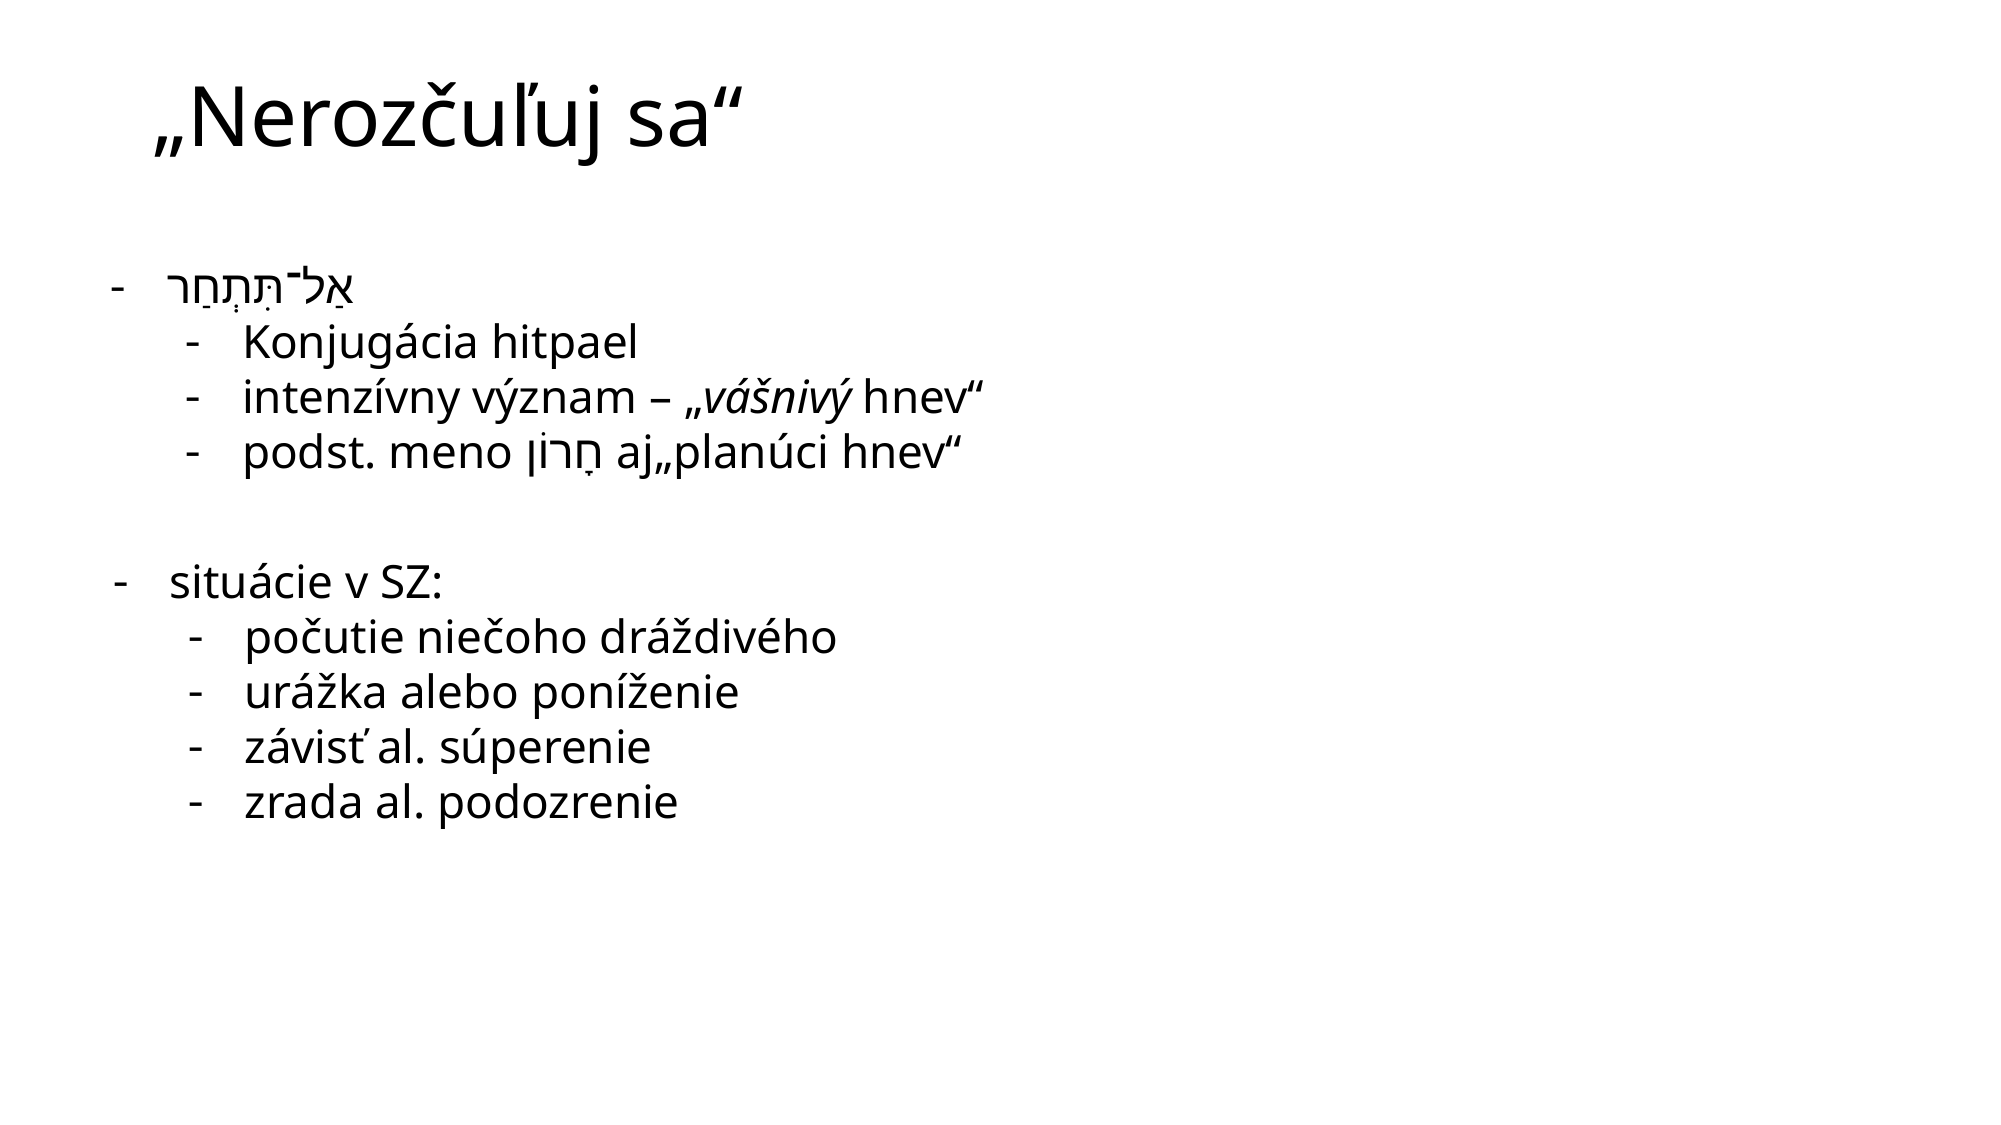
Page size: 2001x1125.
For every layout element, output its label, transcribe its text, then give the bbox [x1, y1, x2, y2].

text_box situácie v SZ: počutie niečoho dráždivého urážka alebo poníženie závisť al. súperenie zrada al. podozrenie [98, 545, 854, 836]
title „Nerozčuľuj sa“ [137, 59, 1863, 179]
text_box אַל־תִּתְחַר Konjugácia hitpael intenzívny význam – „vášnivý hnev“ podst. meno חָרוֹן aj„planúci hnev“ [96, 250, 1000, 486]
